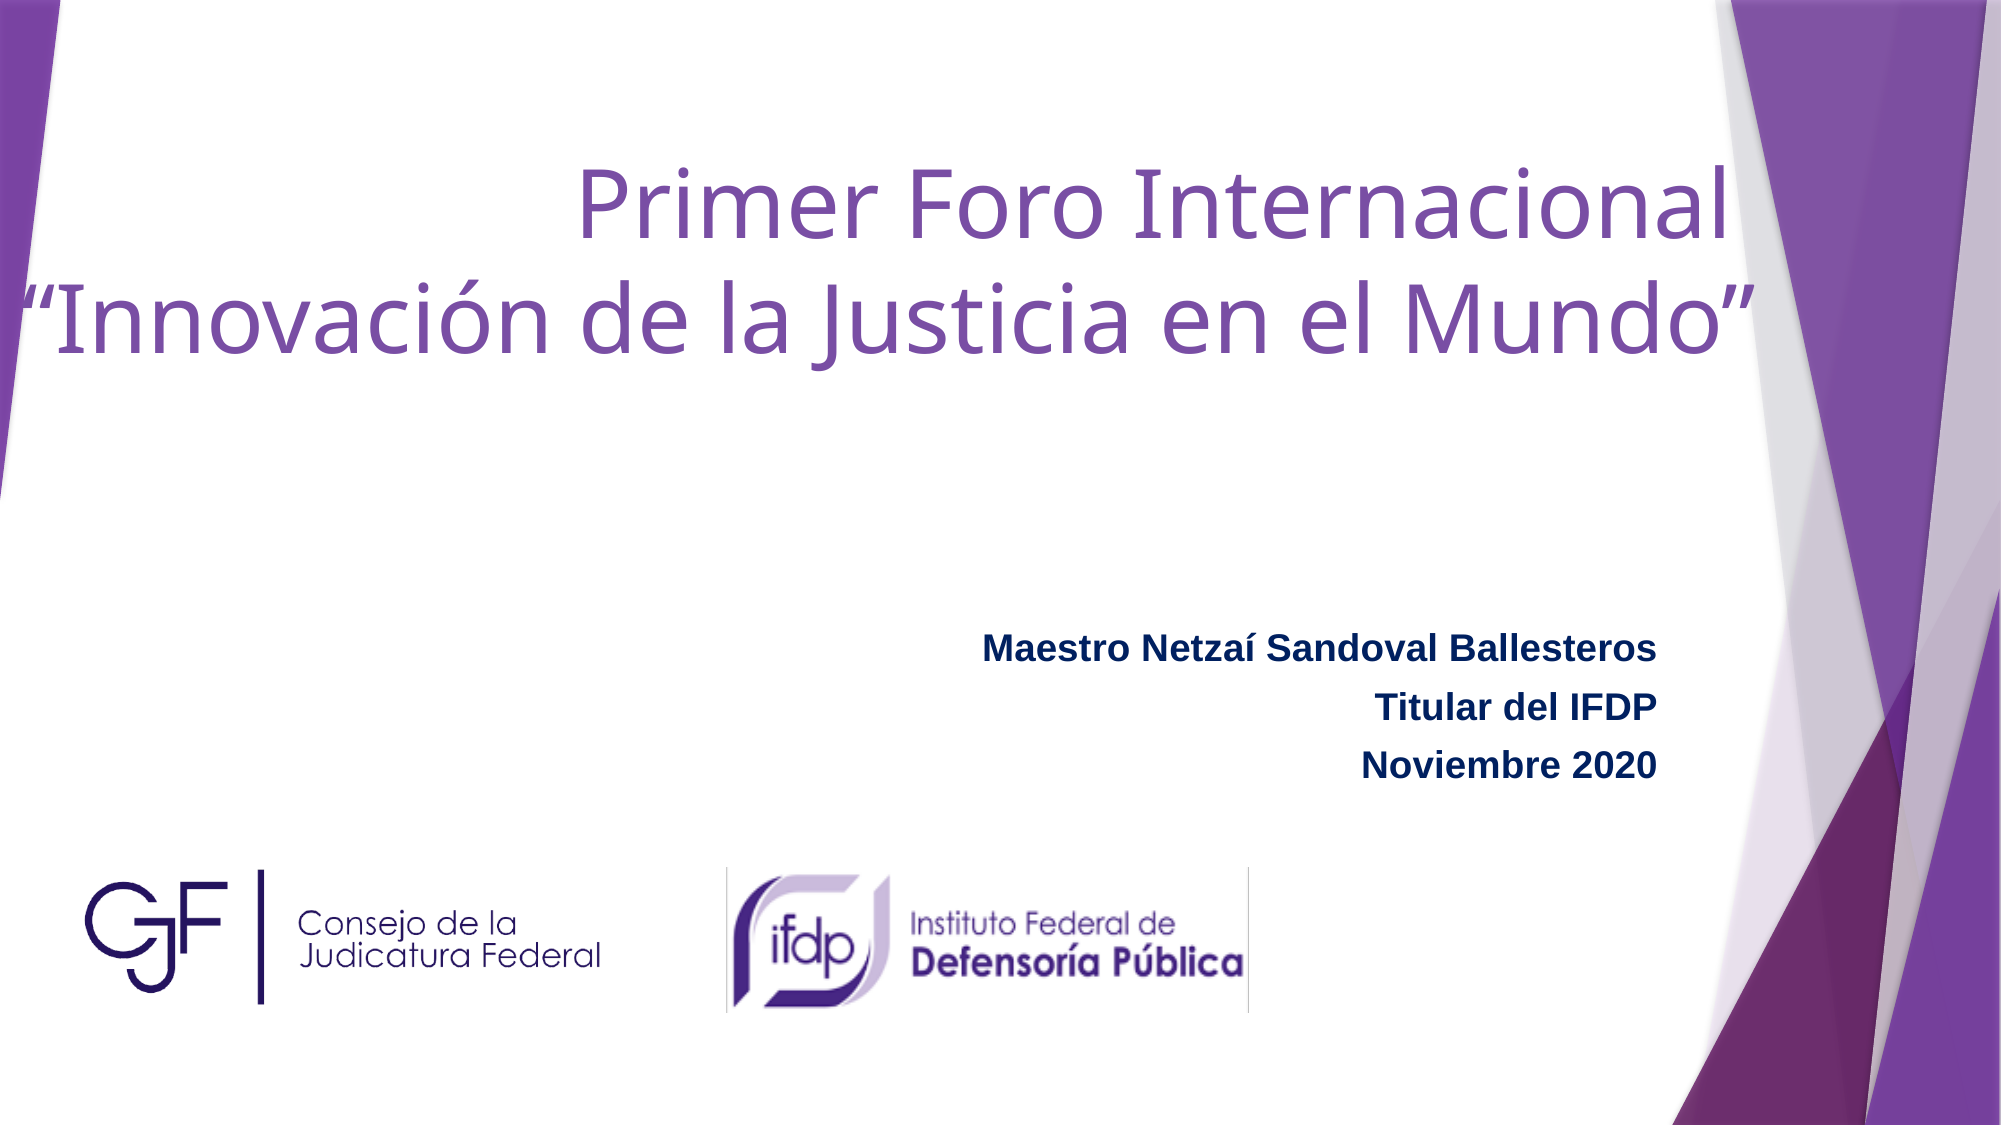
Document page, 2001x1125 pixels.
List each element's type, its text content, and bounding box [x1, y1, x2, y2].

title Primer Foro Internacional “Innovación de la Justicia en el Mundo” [0, 92, 1773, 381]
picture [72, 861, 613, 1014]
subtitle Maestro Netzaí Sandoval Ballesteros Titular del IFDP Noviembre 2020 [398, 615, 1673, 796]
picture [710, 866, 1265, 1014]
